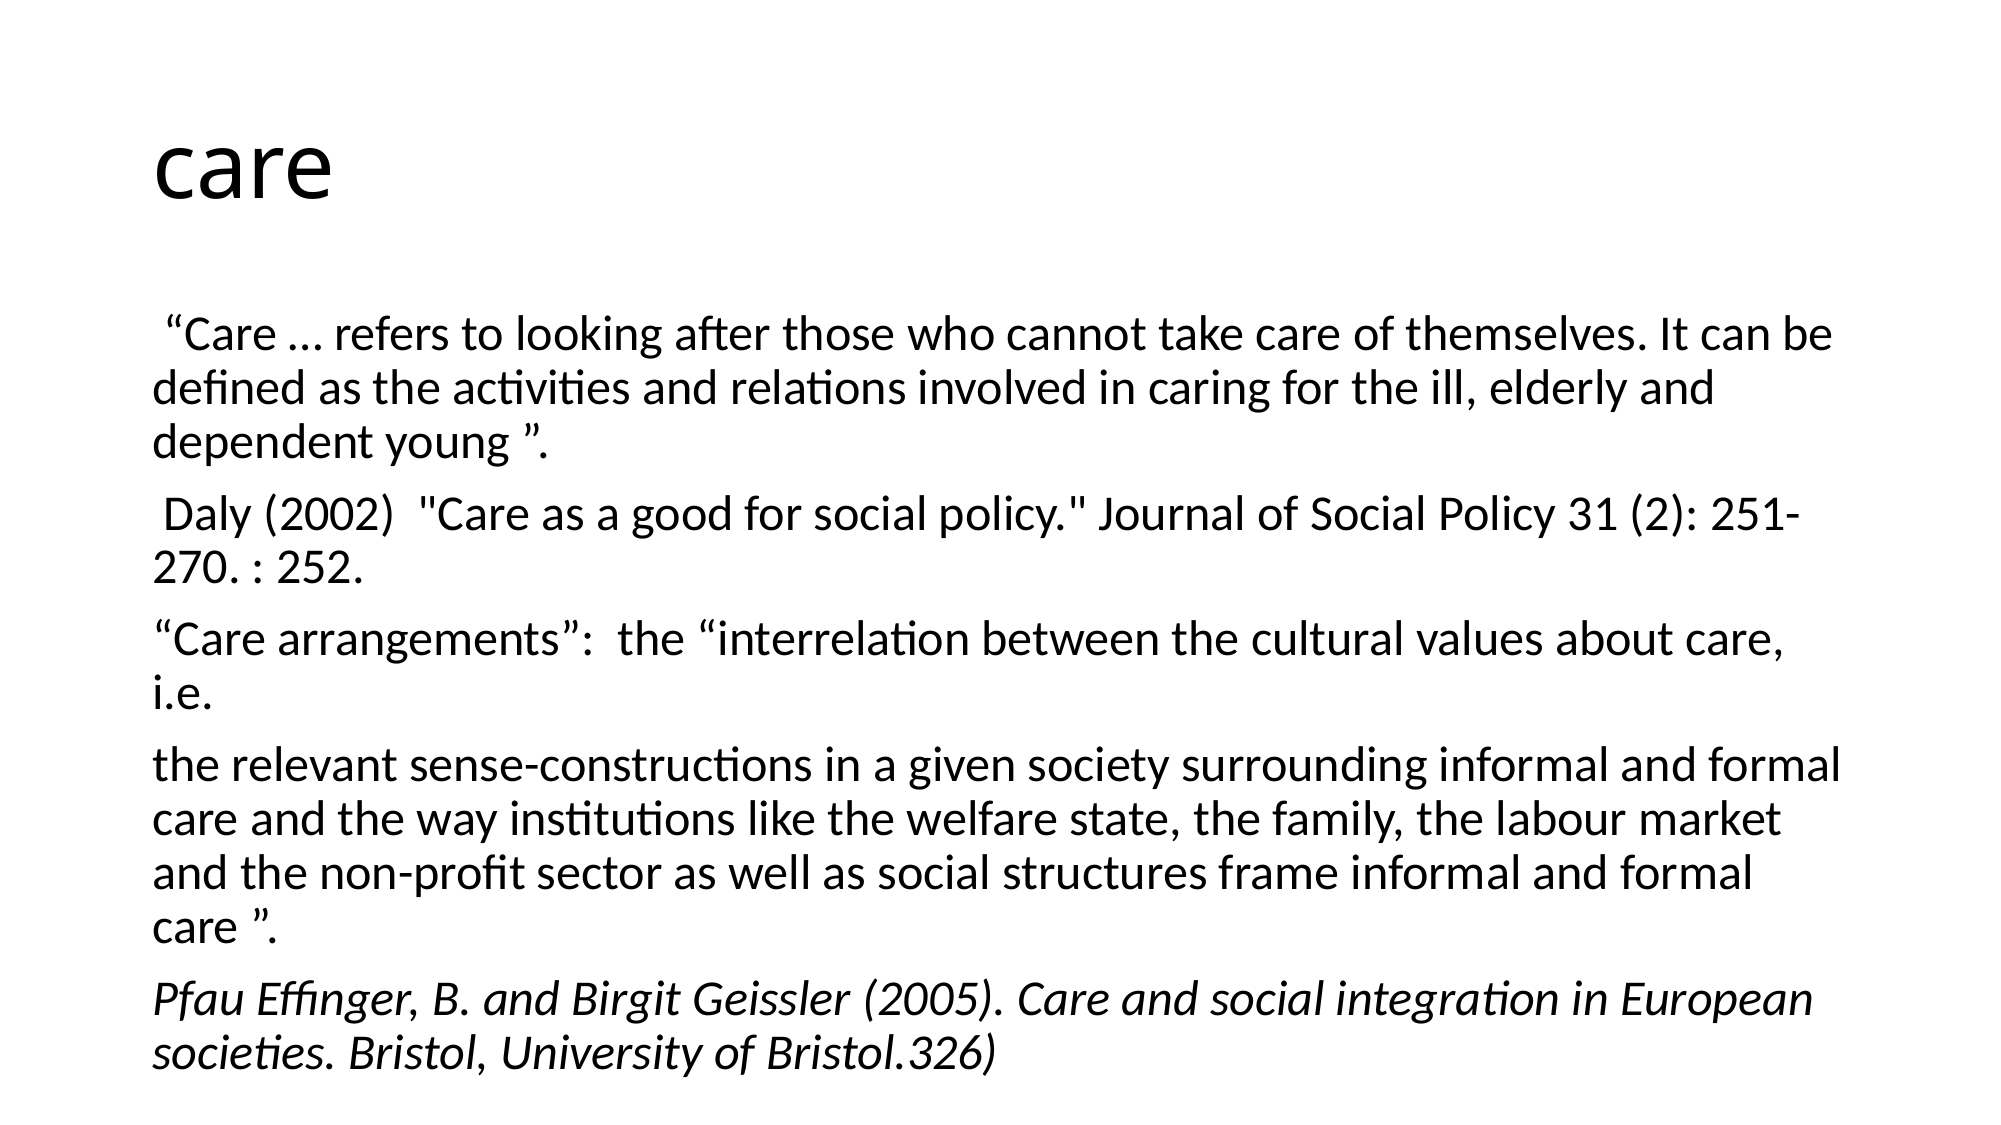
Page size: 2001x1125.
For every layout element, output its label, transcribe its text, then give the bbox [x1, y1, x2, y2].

title care [137, 59, 1863, 278]
list “Care … refers to looking after those who cannot take care of themselves. It can be defined as the activities and relations involved in caring for the ill, elderly and dependent young ”. Daly (2002) "Care as a good for social policy." Journal of Social Policy 31 (2): 251-270. : 252. “Care arrangements”: the “interrelation between the cultural values about care, i.e. the relevant sense-constructions in a given society surrounding informal and formal care and the way institutions like the welfare state, the family, the labour market and the non-profit sector as well as social structures frame informal and formal care ”. Pfau Effinger, B. and Birgit Geissler (2005). Care and social integration in European societies. Bristol, University of Bristol.326) [137, 299, 1863, 1096]
